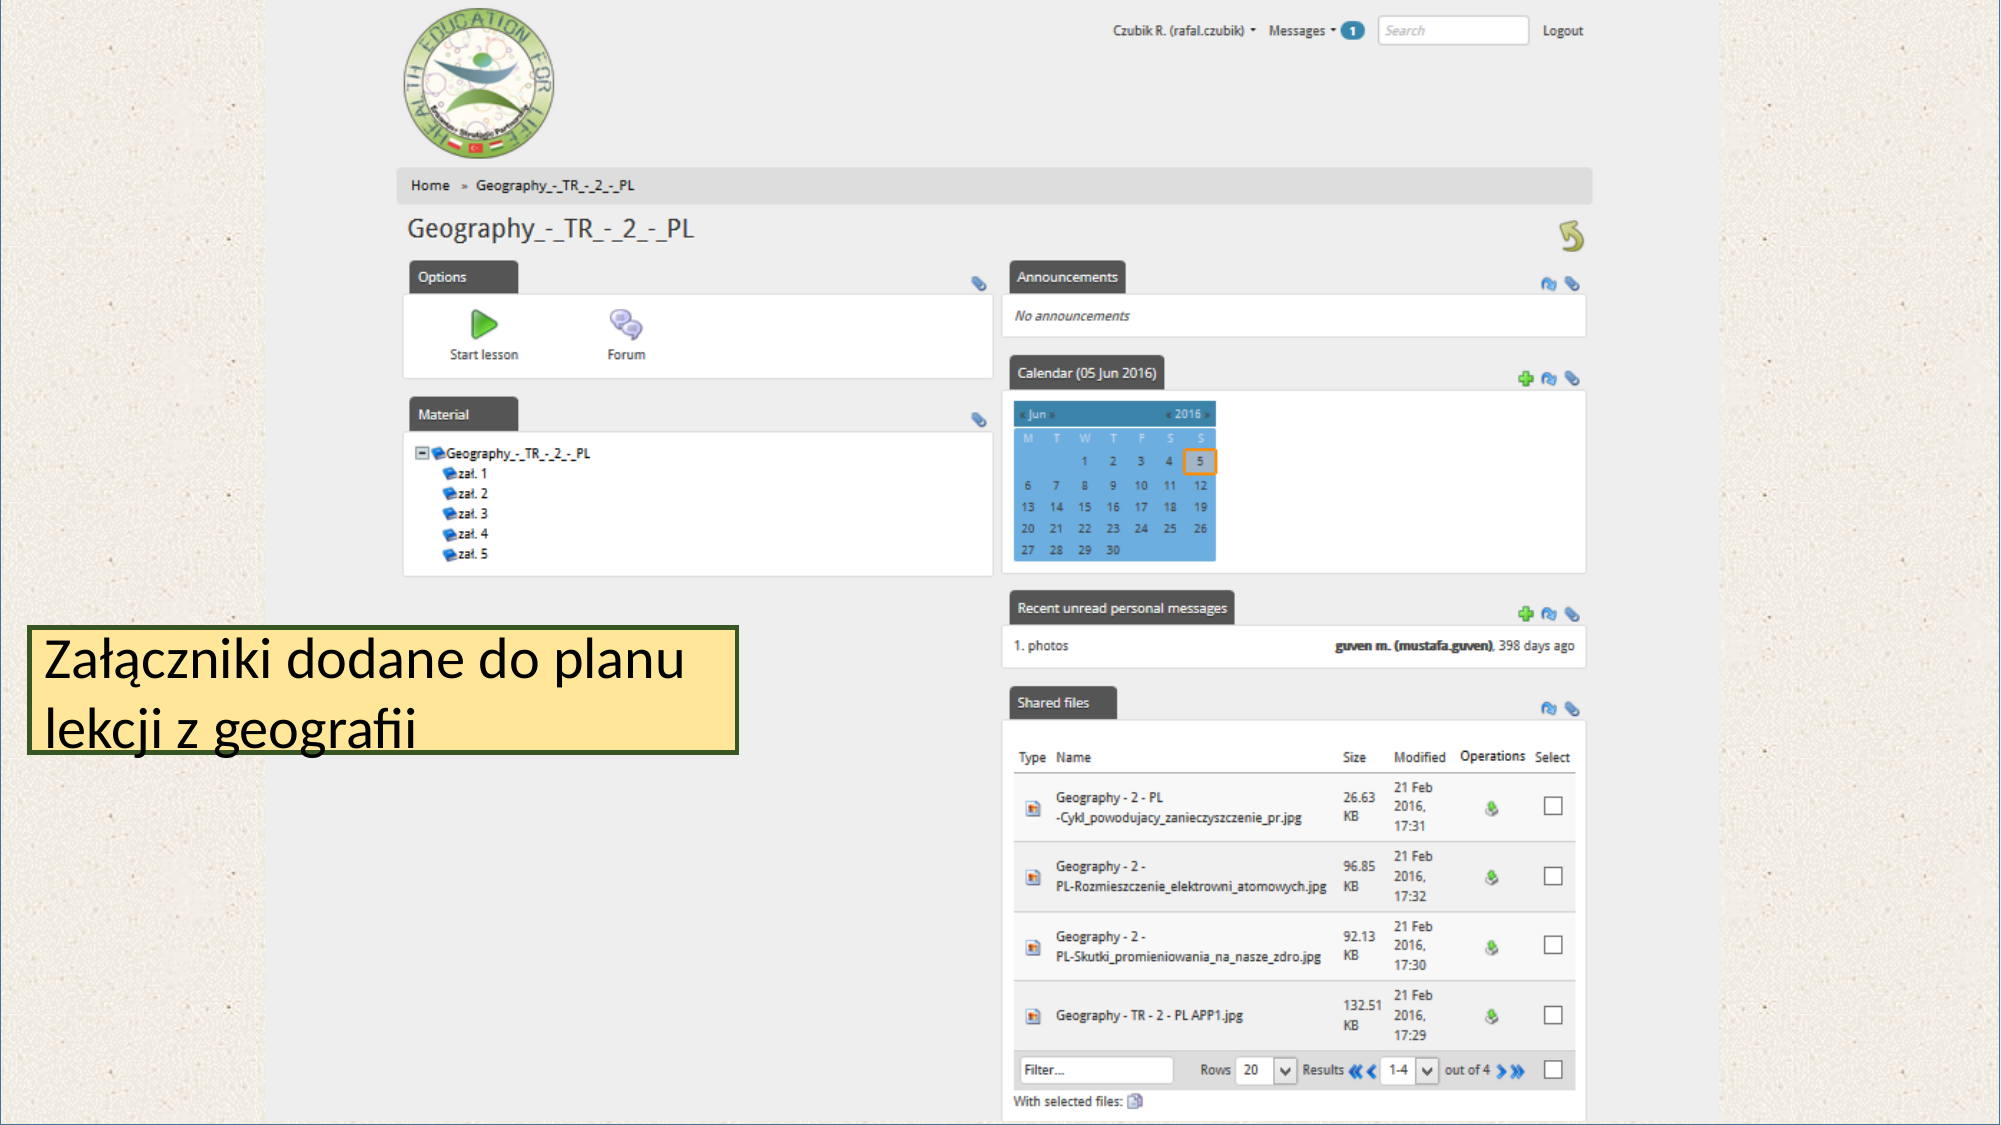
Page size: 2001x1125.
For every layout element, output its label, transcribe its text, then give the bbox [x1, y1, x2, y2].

picture [1, 0, 1999, 1124]
text_box Załączniki dodane do planu lekcji z geografii [29, 627, 265, 753]
